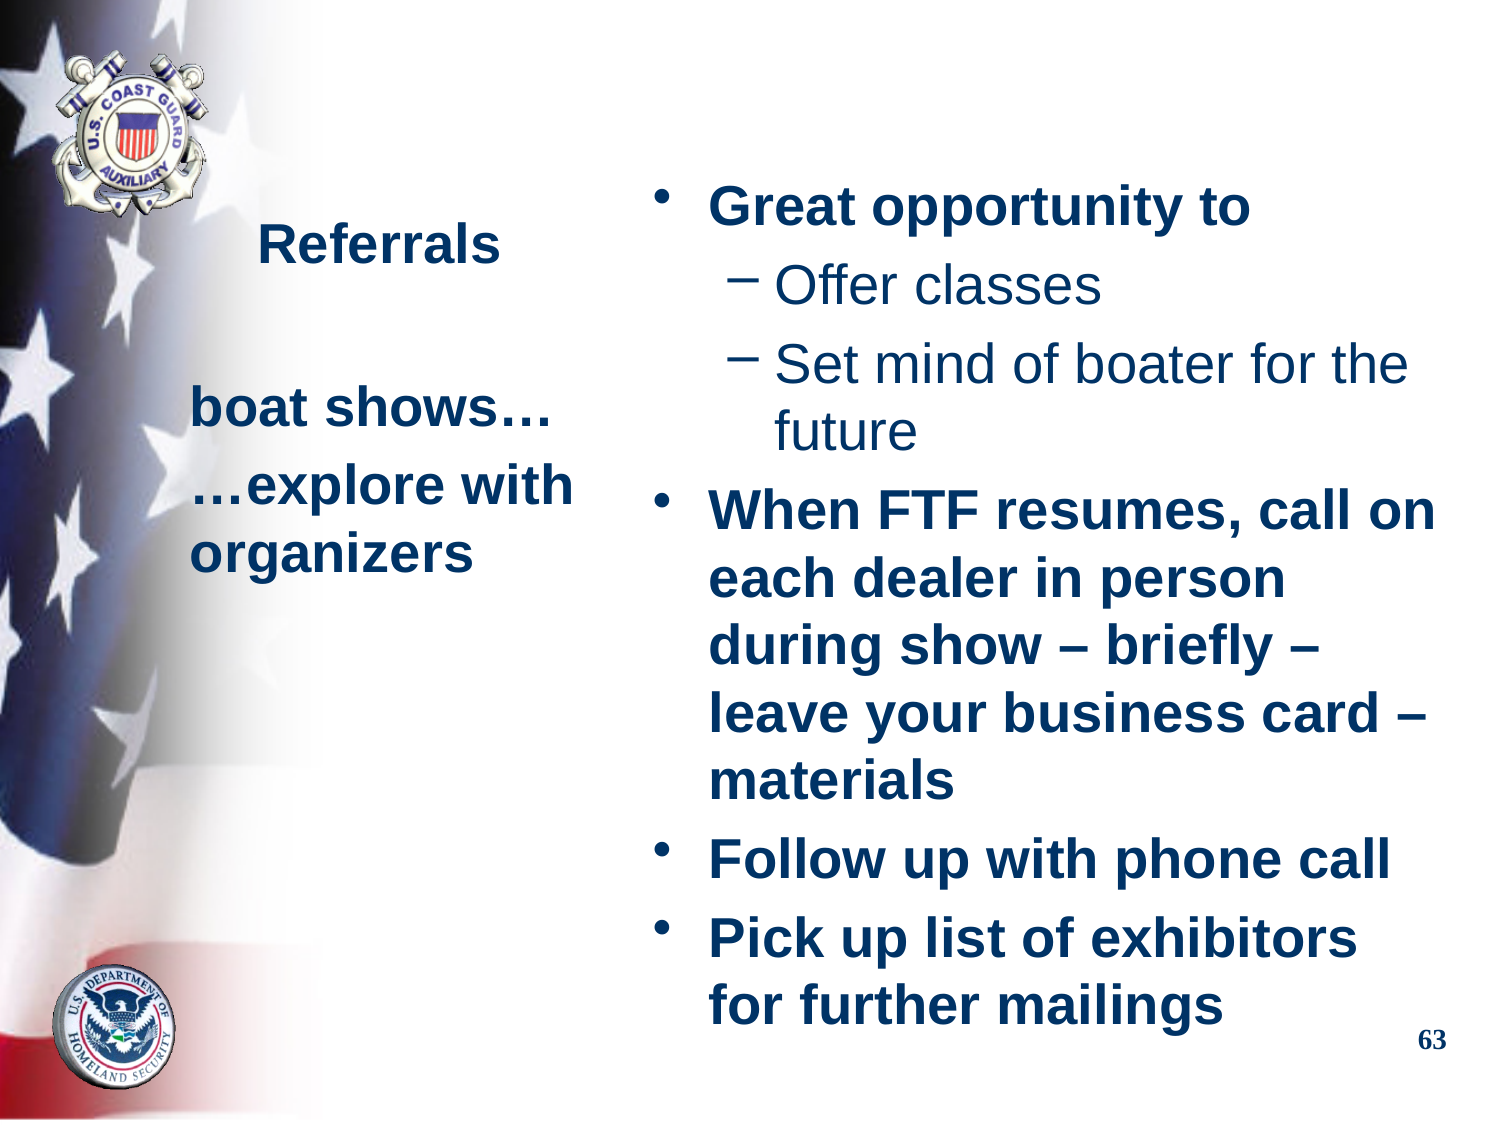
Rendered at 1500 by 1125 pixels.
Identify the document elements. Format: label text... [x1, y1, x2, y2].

list Great opportunity to Offer classes Set mind of boater for the future When FTF resumes, call on each dealer in person during show – briefly – leave your business card – materials Follow up with phone call Pick up list of exhibitors for further mailings [637, 161, 1463, 962]
title Referrals [137, 87, 622, 350]
picture [0, 0, 1500, 1125]
slide_number 63 [1387, 1012, 1463, 1088]
list boat shows… …explore with organizers [174, 362, 659, 988]
